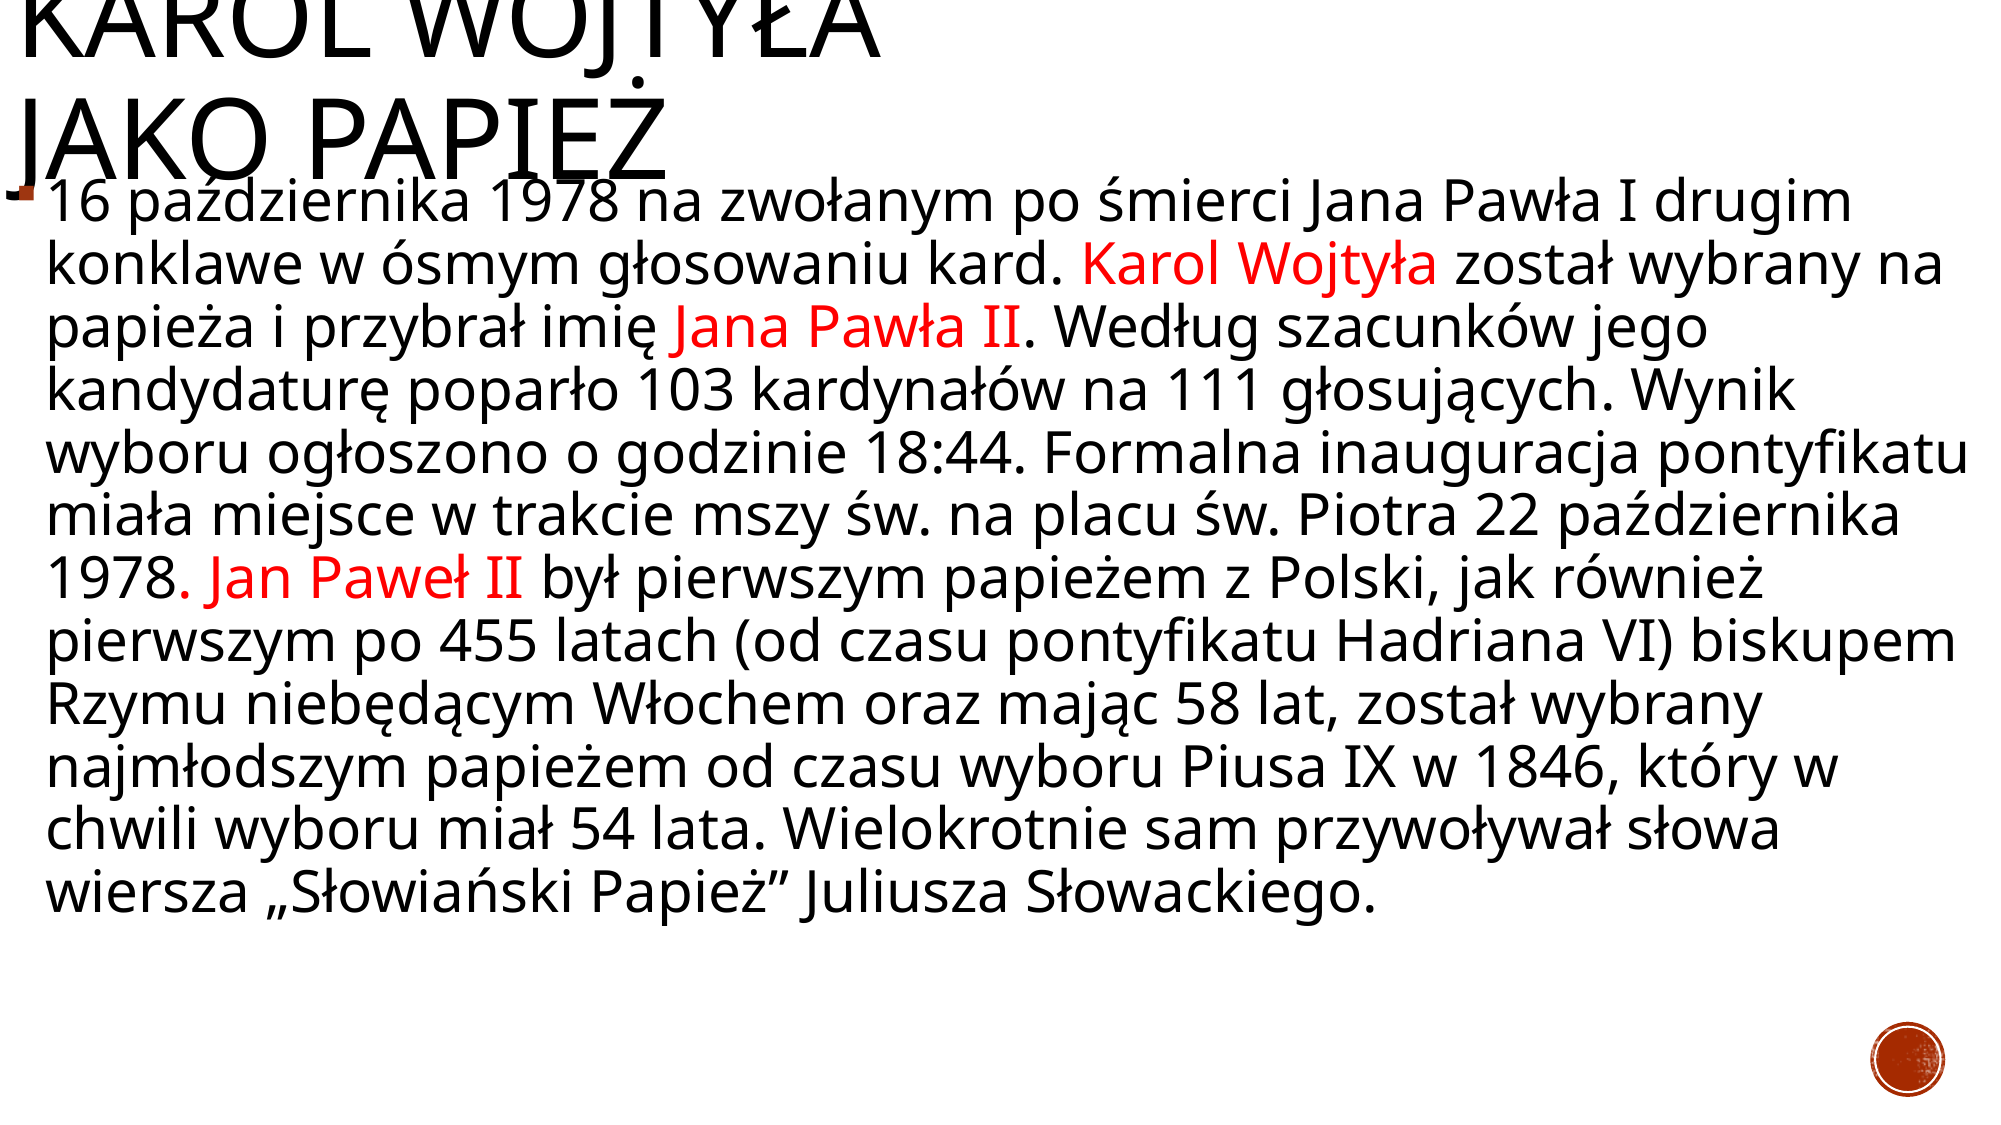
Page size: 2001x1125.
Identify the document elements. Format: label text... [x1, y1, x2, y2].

list 16 października 1978 na zwołanym po śmierci Jana Pawła I drugim konklawe w ósmym głosowaniu kard. Karol Wojtyła został wybrany na papieża i przybrał imię Jana Pawła II. Według szacunków jego kandydaturę poparło 103 kardynałów na 111 głosujących. Wynik wyboru ogłoszono o godzinie 18:44. Formalna inauguracja pontyfikatu miała miejsce w trakcie mszy św. na placu św. Piotra 22 października 1978. Jan Paweł II był pierwszym papieżem z Polski, jak również pierwszym po 455 latach (od czasu pontyfikatu Hadriana VI) biskupem Rzymu niebędącym Włochem oraz mając 58 lat, został wybrany najmłodszym papieżem od czasu wyboru Piusa IX w 1846, który w chwili wyboru miał 54 lata. Wielokrotnie sam przywoływał słowa wiersza „Słowiański Papież” Juliusza Słowackiego. [0, 163, 2000, 1125]
title Karol Wojtyła jako Papież [0, 0, 1158, 163]
